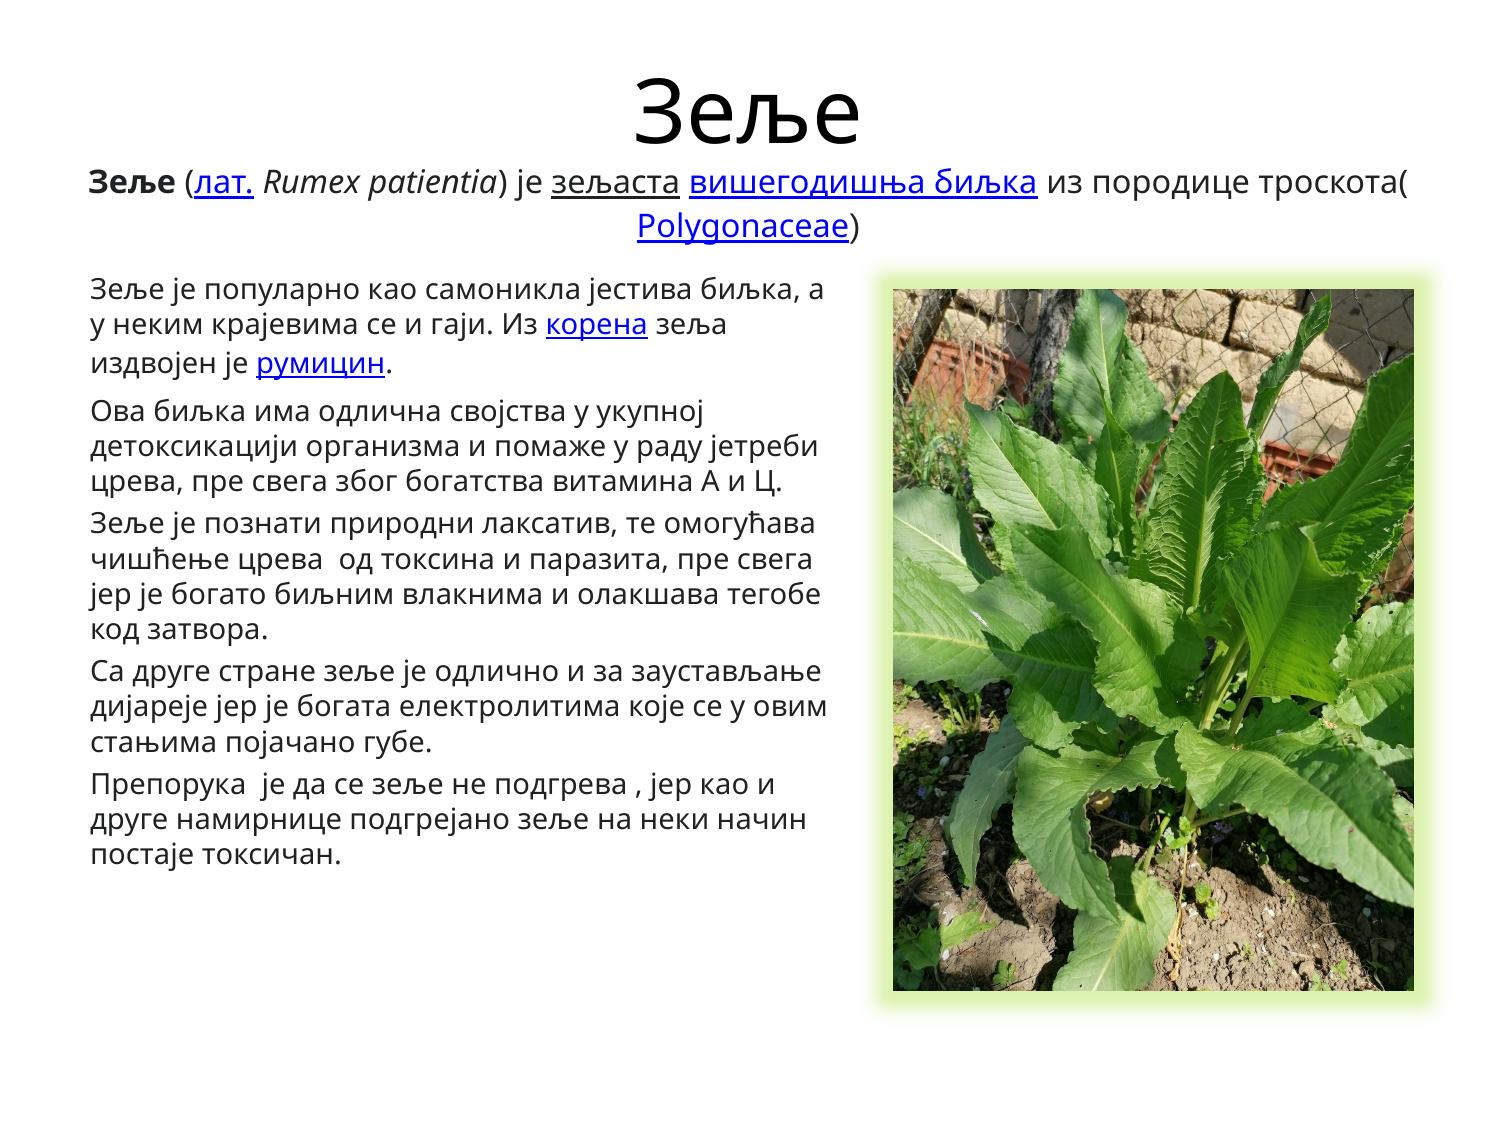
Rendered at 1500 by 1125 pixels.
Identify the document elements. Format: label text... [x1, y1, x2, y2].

title Зеље Зеље (лат. Rumex patientia) је зељаста вишегодишња биљка из породице троскота(Polygonaceae) [71, 45, 1425, 258]
picture [893, 289, 1415, 992]
list Зеље је популарно као самоникла јестива биљка, а у неким крајевима се и гаји. Из корена зеља издвојен је румицин. Ова биљка има одлична својства у укупној детоксикацији организма и помаже у раду јетреби црева, пре свега због богатства витамина А и Ц. Зеље је познати природни лаксатив, те омогућава чишћење црева од токсина и паразита, пре свега јер је богато биљним влакнима и олакшава тегобе код затвора. Са друге стране зеље је одлично и за заустављање дијареје јер је богата електролитима које се у овим стањима појачано губе. Препорука је да се зеље не подгрева , јер као и друге намирнице подгрејано зеље на неки начин постаје токсичан. [75, 262, 862, 1005]
